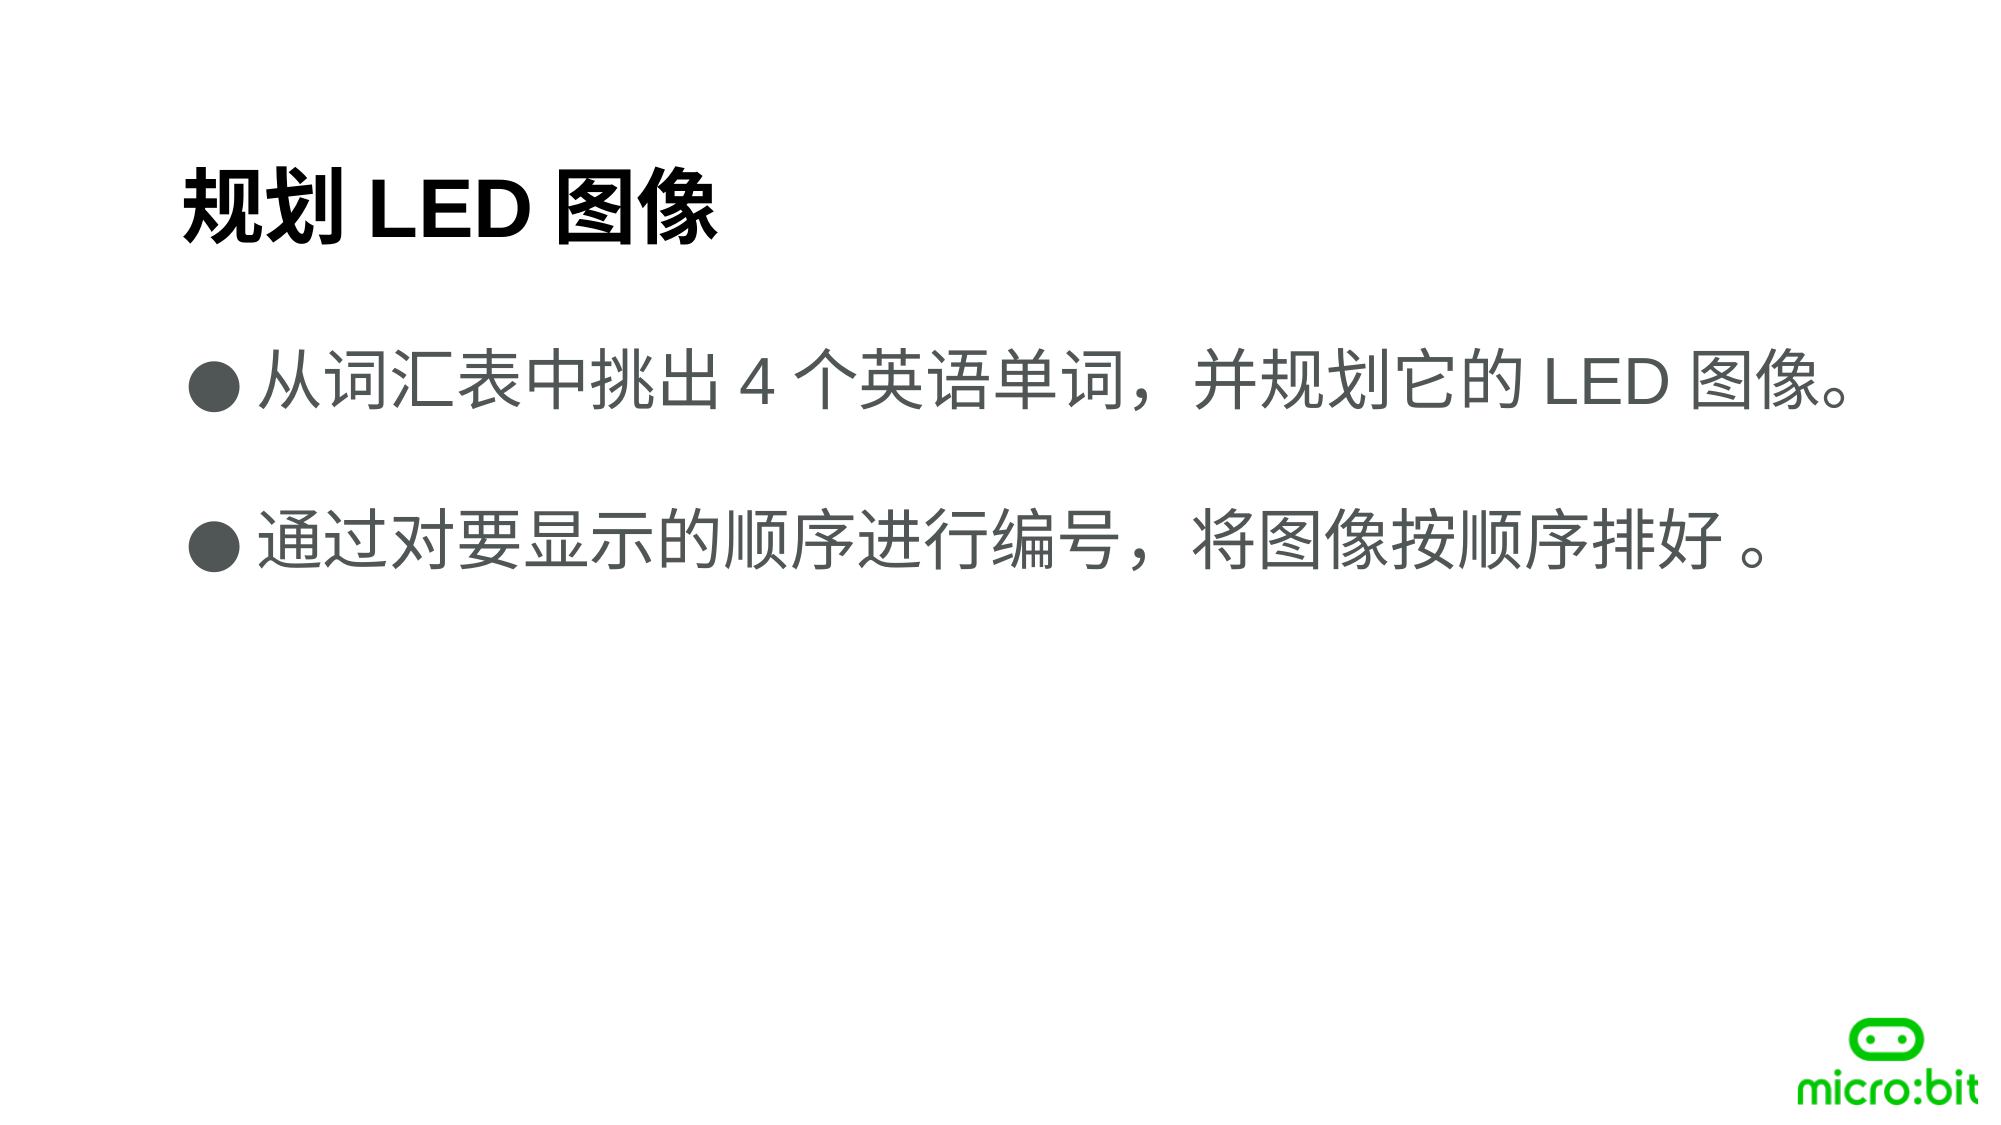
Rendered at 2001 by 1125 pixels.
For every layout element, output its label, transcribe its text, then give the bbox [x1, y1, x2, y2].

picture [1797, 1017, 1978, 1106]
text_box 规划LED图像 从词汇表中挑出4个英语单词，并规划它的LED图像。 通过对要显示的顺序进行编号，将图像按顺序排好 。 [166, 60, 1918, 884]
